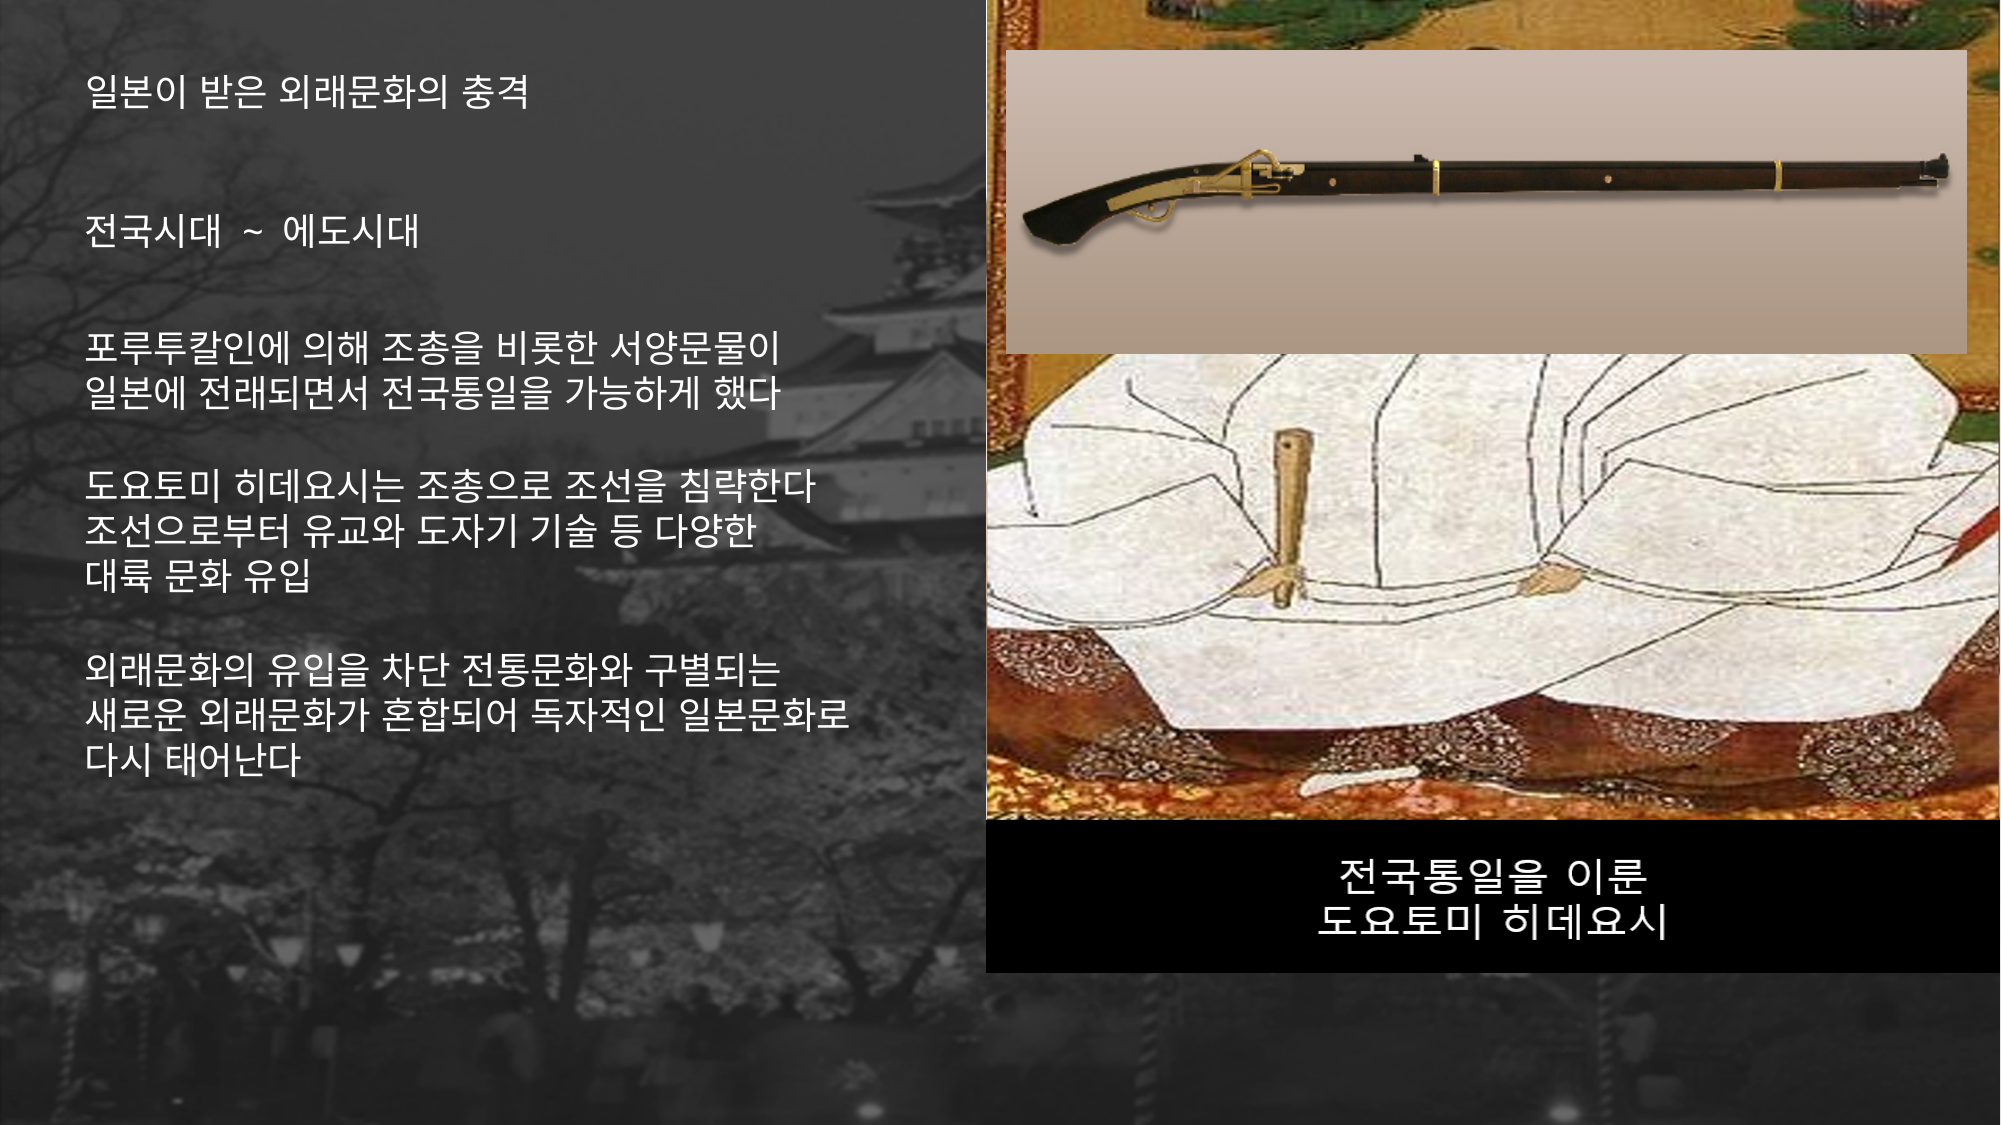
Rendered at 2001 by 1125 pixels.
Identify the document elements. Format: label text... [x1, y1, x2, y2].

text_box 일본이 받은 외래문화의 충격 [70, 61, 798, 122]
text_box 외래문화의 유입을 차단 전통문화와 구별되는 새로운 외래문화가 혼합되어 독자적인 일본문화로 다시 태어난다 [70, 639, 873, 790]
picture [0, 0, 2001, 1125]
text_box 전국시대 ~ 에도시대 [70, 200, 748, 260]
text_box 도요토미 히데요시는 조총으로 조선을 침략한다 조선으로부터 유교와 도자기 기술 등 다양한 대륙 문화 유입 [70, 455, 908, 606]
text_box 포루투칼인에 의해 조총을 비롯한 서양문물이 일본에 전래되면서 전국통일을 가능하게 했다 [70, 317, 908, 422]
